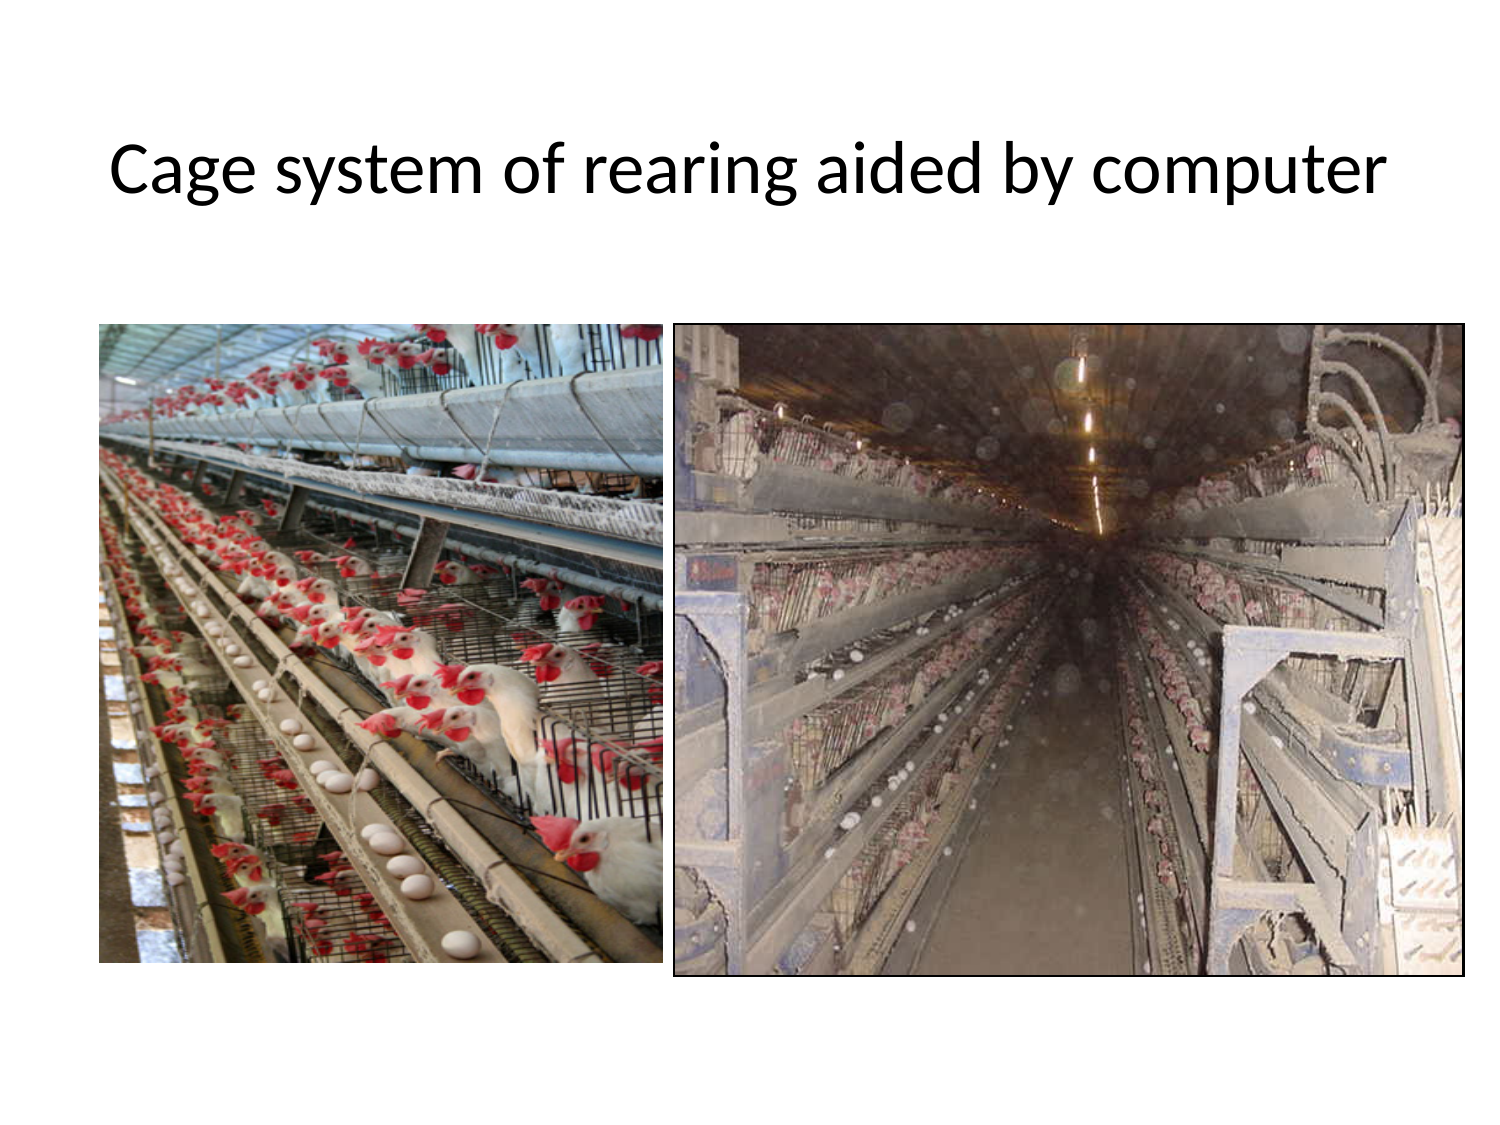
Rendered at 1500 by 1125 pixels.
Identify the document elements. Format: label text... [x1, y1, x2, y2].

picture [674, 324, 1463, 976]
title Cage system of rearing aided by computer [75, 115, 1425, 213]
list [99, 324, 663, 963]
